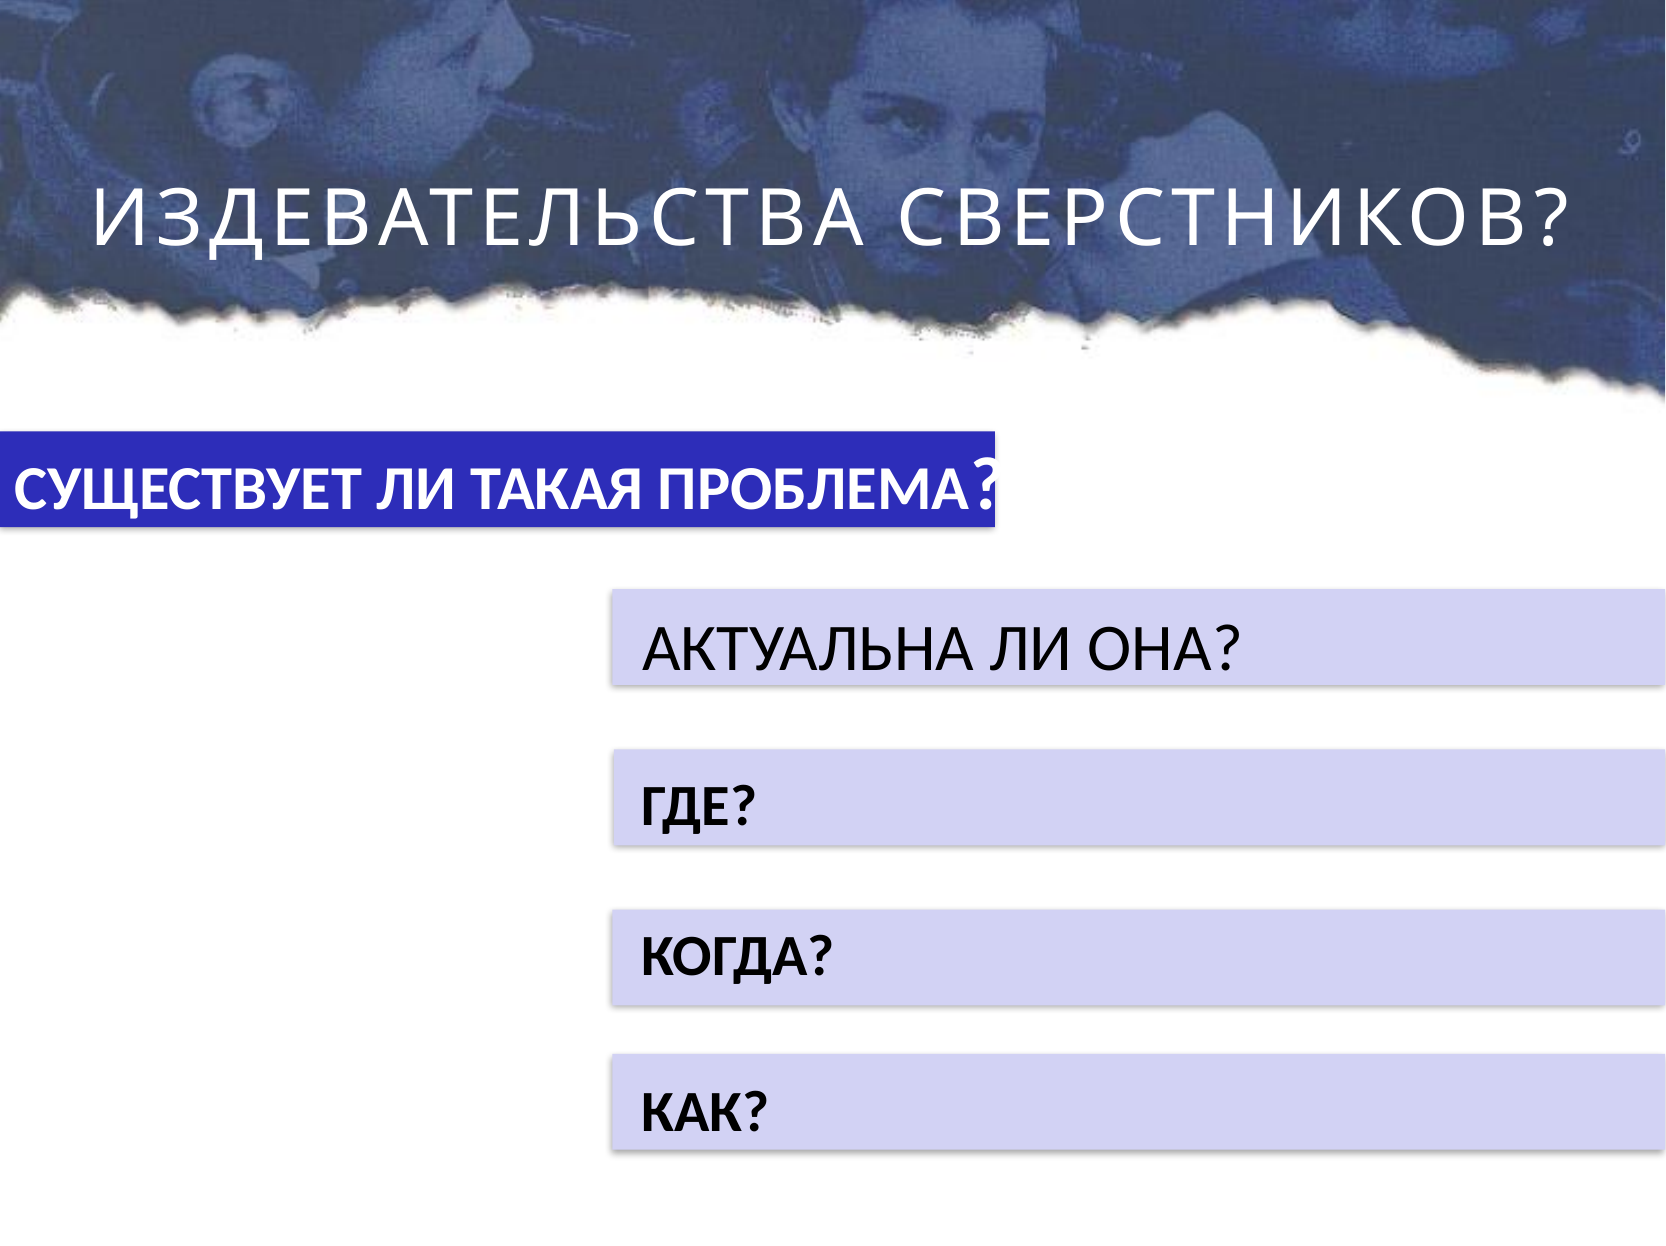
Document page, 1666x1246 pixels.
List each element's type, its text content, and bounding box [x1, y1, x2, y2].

text_box [612, 589, 1666, 685]
text_box АКТУАЛЬНА ЛИ ОНА? [612, 596, 1364, 691]
text_box [613, 749, 1666, 846]
title ИЗДЕВАТЕЛЬСТВА СВЕРСТНИКОВ? [0, 138, 1663, 289]
text_box КАК? [613, 1066, 977, 1151]
text_box СУЩЕСТВУЕТ ЛИ ТАКАЯ ПРОБЛЕМА? [0, 426, 1021, 532]
text_box ГДЕ? [613, 759, 941, 845]
text_box [612, 1053, 1666, 1150]
picture [0, 0, 1666, 1246]
text_box [612, 909, 1666, 1006]
text_box КОГДА? [613, 909, 1049, 995]
